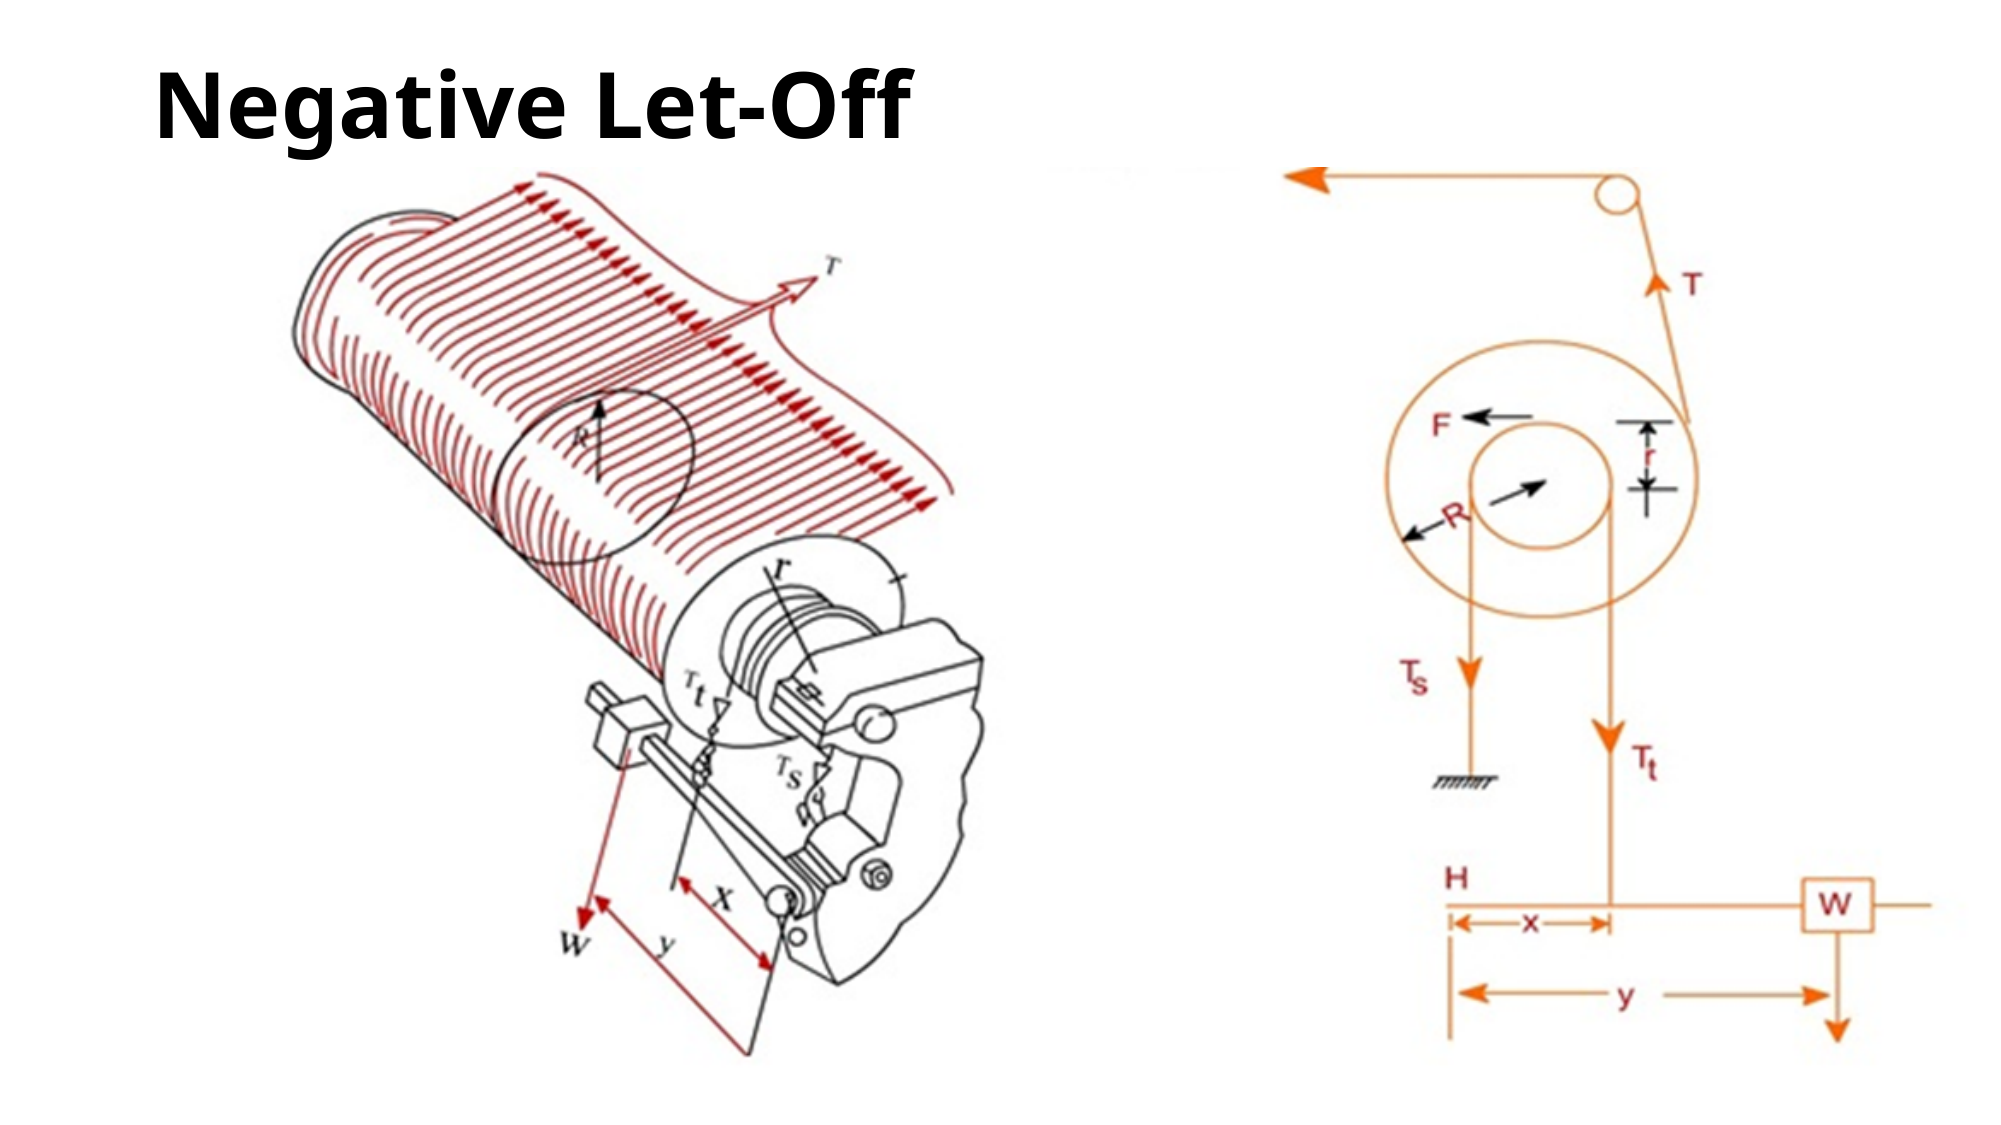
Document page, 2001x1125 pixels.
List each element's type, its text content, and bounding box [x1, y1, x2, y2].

title Negative Let-Off [137, 0, 1863, 218]
picture [257, 167, 1969, 1083]
